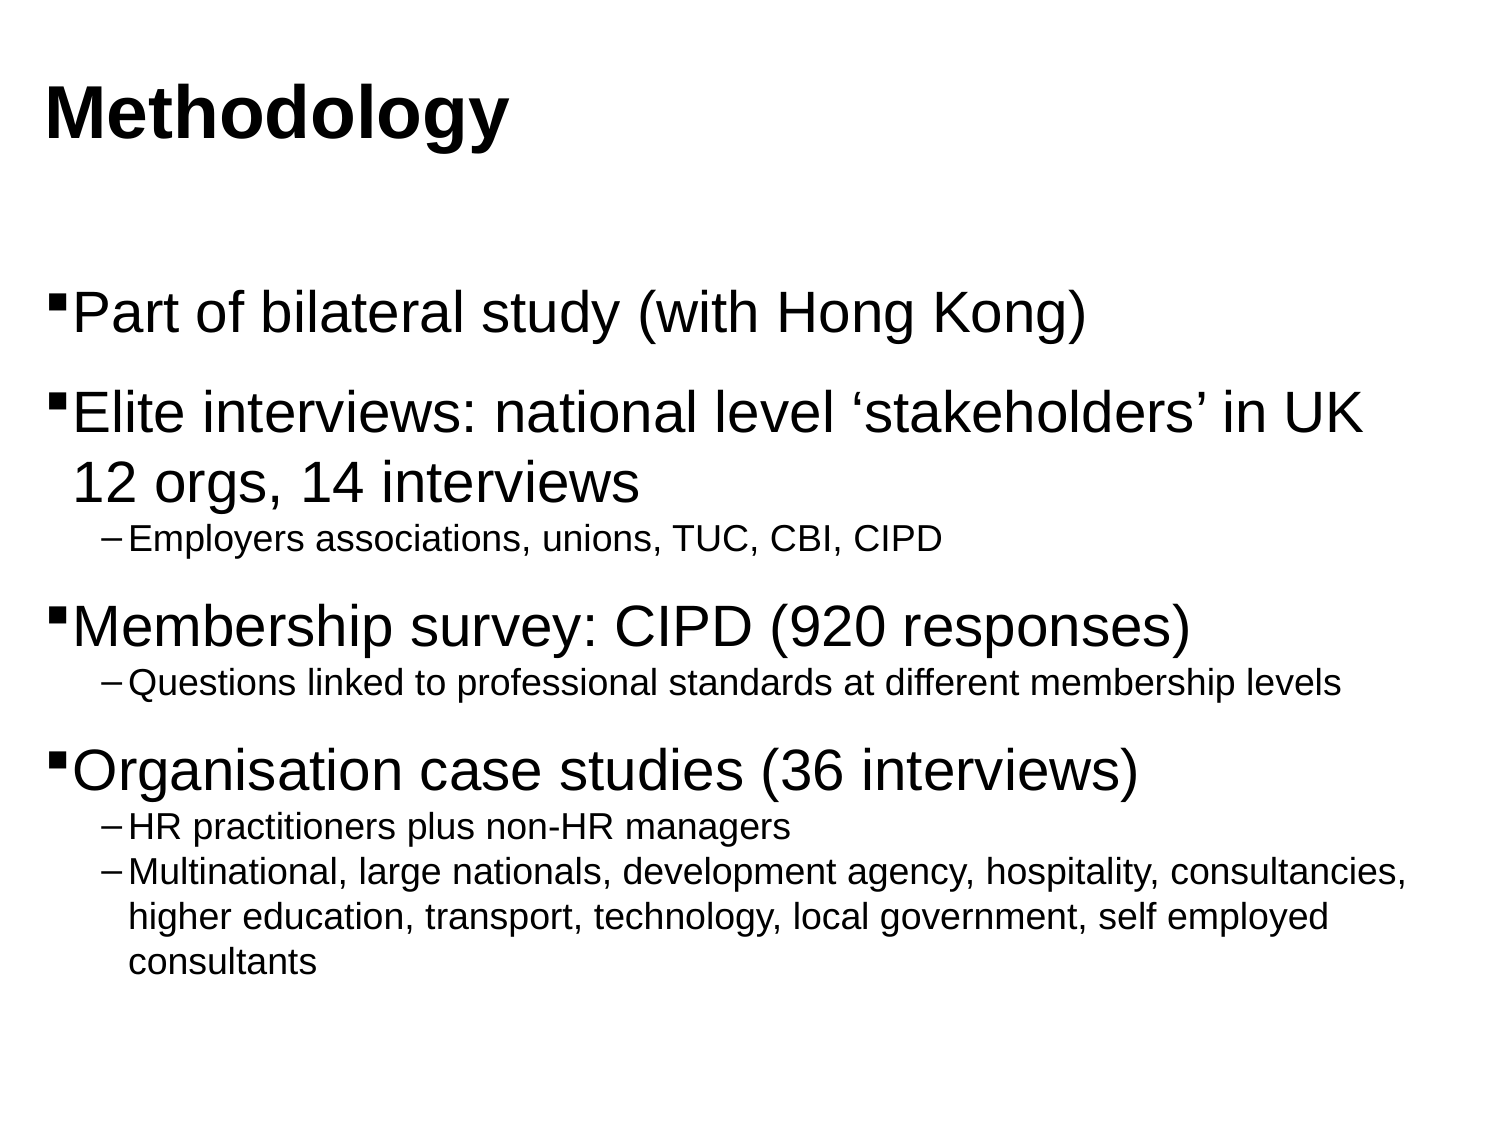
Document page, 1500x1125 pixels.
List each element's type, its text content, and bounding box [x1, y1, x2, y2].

list Part of bilateral study (with Hong Kong) Elite interviews: national level ‘stakeholders’ in UK 12 orgs, 14 interviews Employers associations, unions, TUC, CBI, CIPD Membership survey: CIPD (920 responses) Questions linked to professional standards at different membership levels Organisation case studies (36 interviews) HR practitioners plus non-HR managers Multinational, large nationals, development agency, hospitality, consultancies, higher education, transport, technology, local government, self employed consultants [29, 266, 1455, 1003]
title Methodology [29, 66, 1400, 147]
